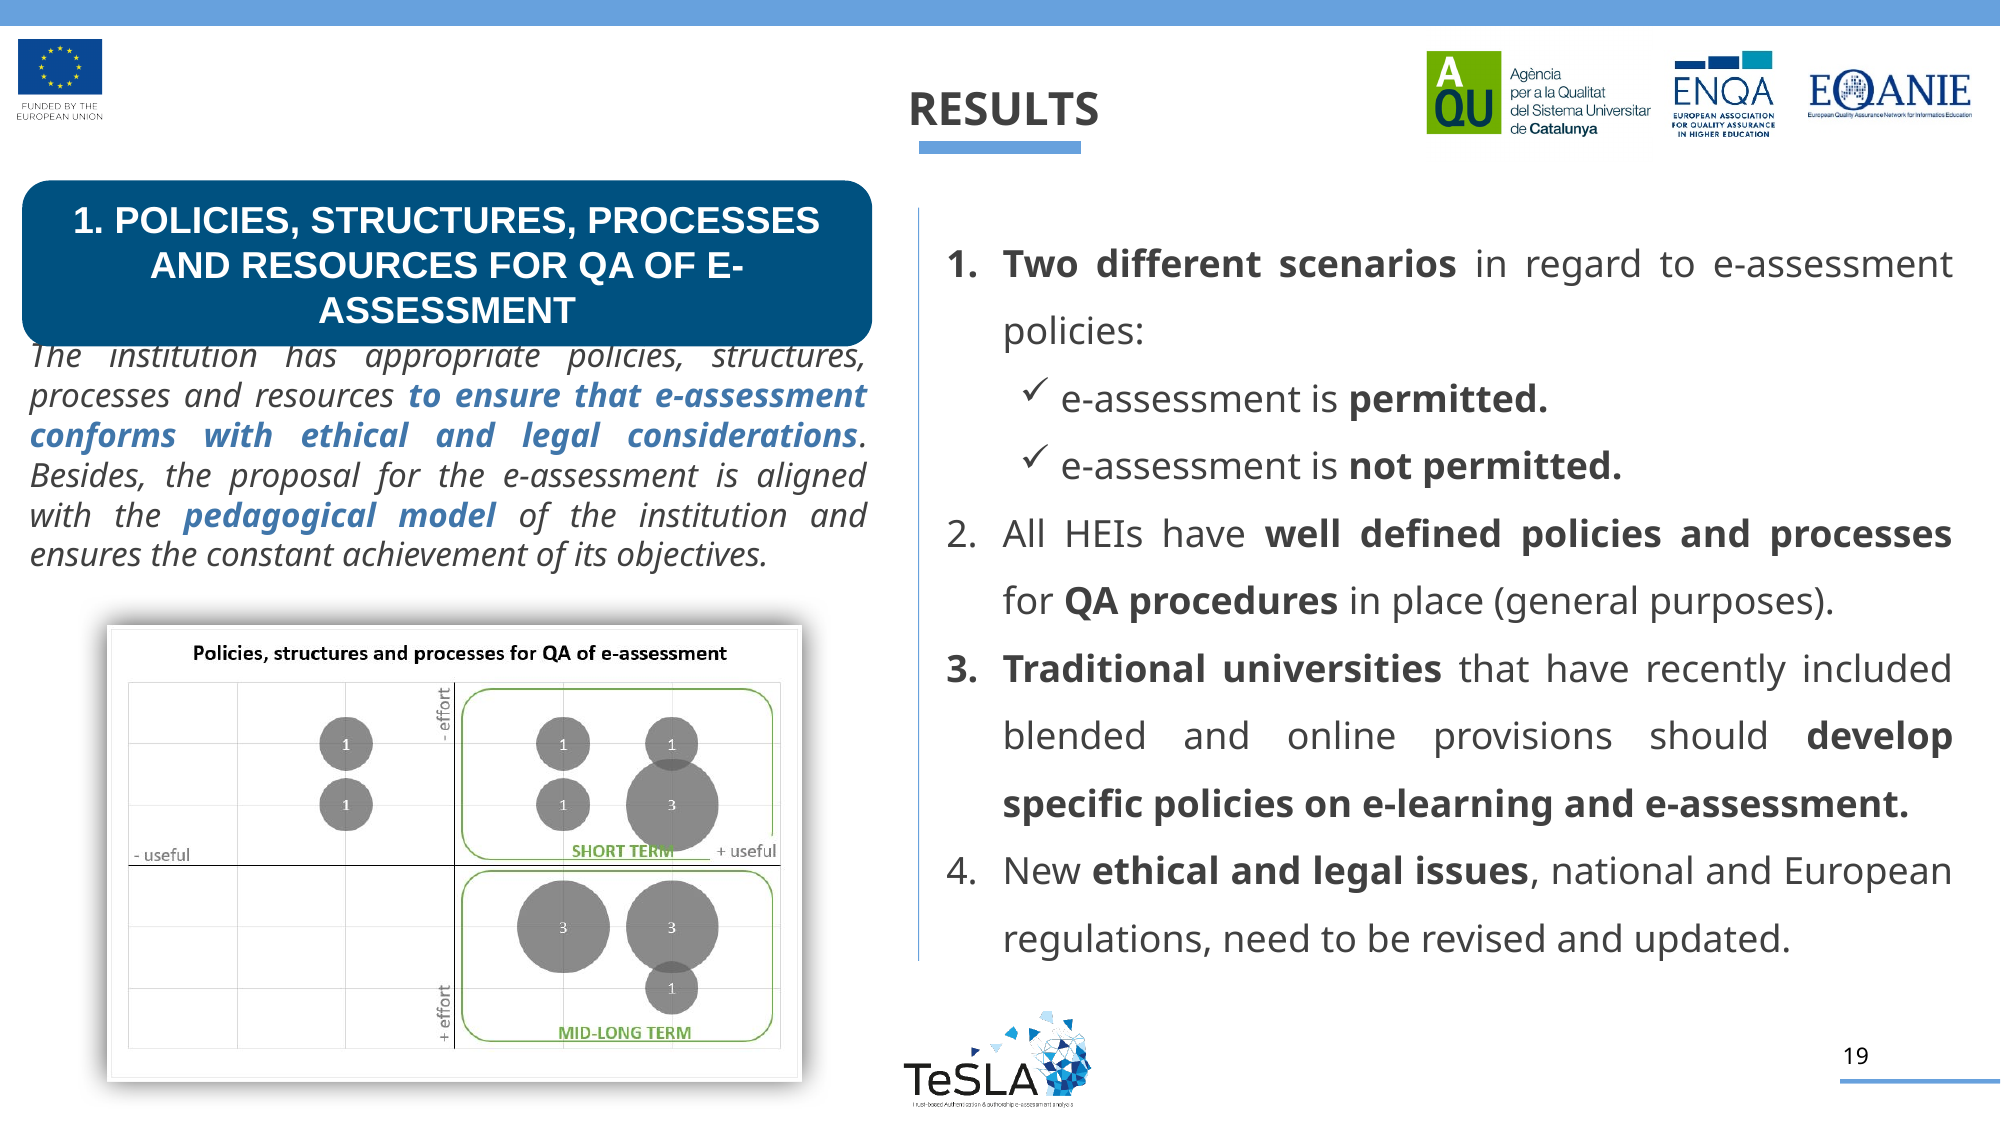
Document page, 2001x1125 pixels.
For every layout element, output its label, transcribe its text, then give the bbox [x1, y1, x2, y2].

picture [0, 26, 122, 137]
picture [1808, 44, 1972, 143]
text_box The institution has appropriate policies, structures, processes and resources to ensure that e-assessment conforms with ethical and legal considerations. Besides, the proposal for the e-assessment is aligned with the pedagogical model of the institution and ensures the constant achievement of its objectives. [23, 328, 874, 580]
text_box [0, 0, 2000, 26]
text_box 1. Policies, structures, processes and resources for qa of e-assessment [22, 180, 873, 347]
picture [107, 624, 803, 1082]
picture [903, 1010, 1095, 1125]
text_box Two different scenarios in regard to e-assessment policies: e-assessment is permitted. e-assessment is not permitted. All HEIs have well defined policies and processes for QA procedures in place (general purposes). Traditional universities that have recently included blended and online provisions should develop specific policies on e-learning and e-assessment. New ethical and legal issues, national and European regulations, need to be revised and updated. [940, 211, 1960, 966]
text_box RESULTS [1653, 63, 1909, 150]
text_box RESULTS [98, 63, 1426, 150]
picture [1426, 26, 1797, 163]
